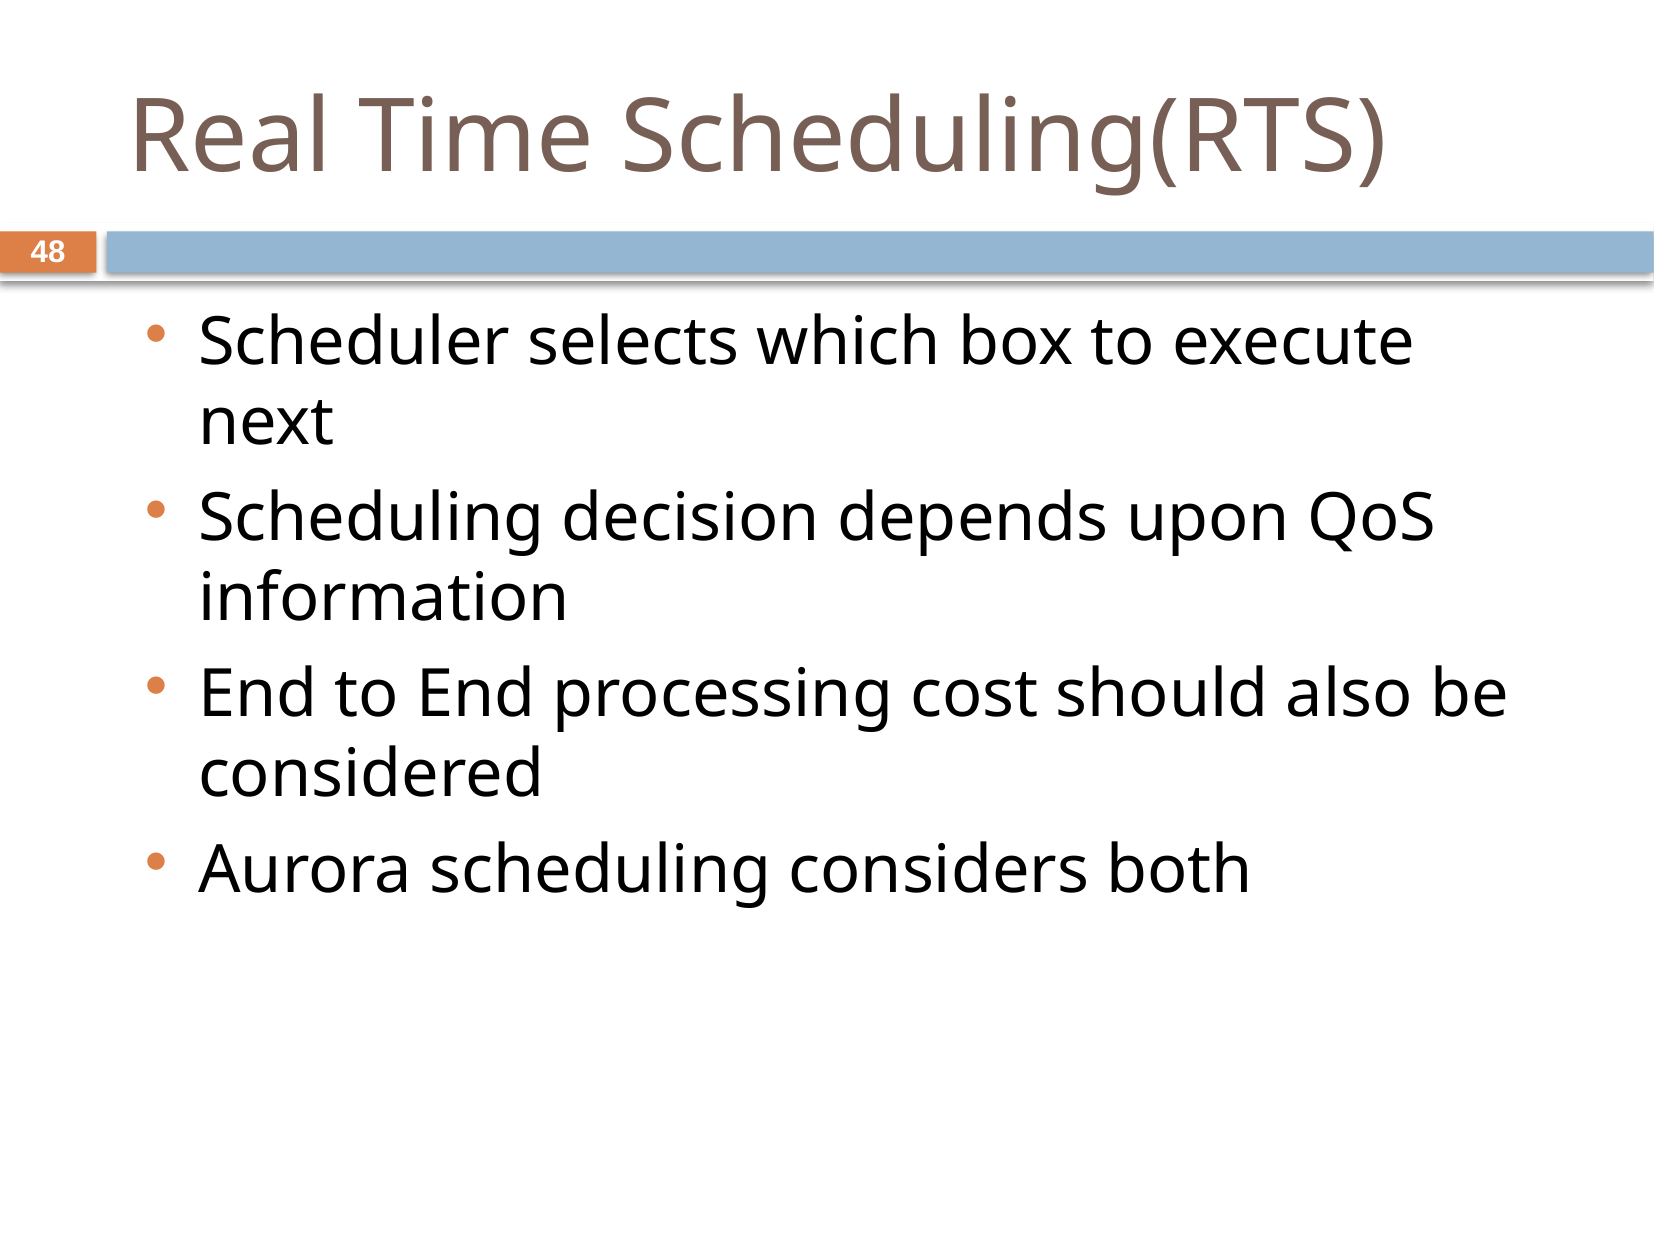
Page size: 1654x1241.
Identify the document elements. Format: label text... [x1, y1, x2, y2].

slide_number 48 [0, 230, 97, 275]
list Scheduler selects which box to execute next Scheduling decision depends upon QoS information End to End processing cost should also be considered Aurora scheduling considers both [110, 289, 1586, 1103]
title Real Time Scheduling(RTS) [110, 41, 1586, 221]
